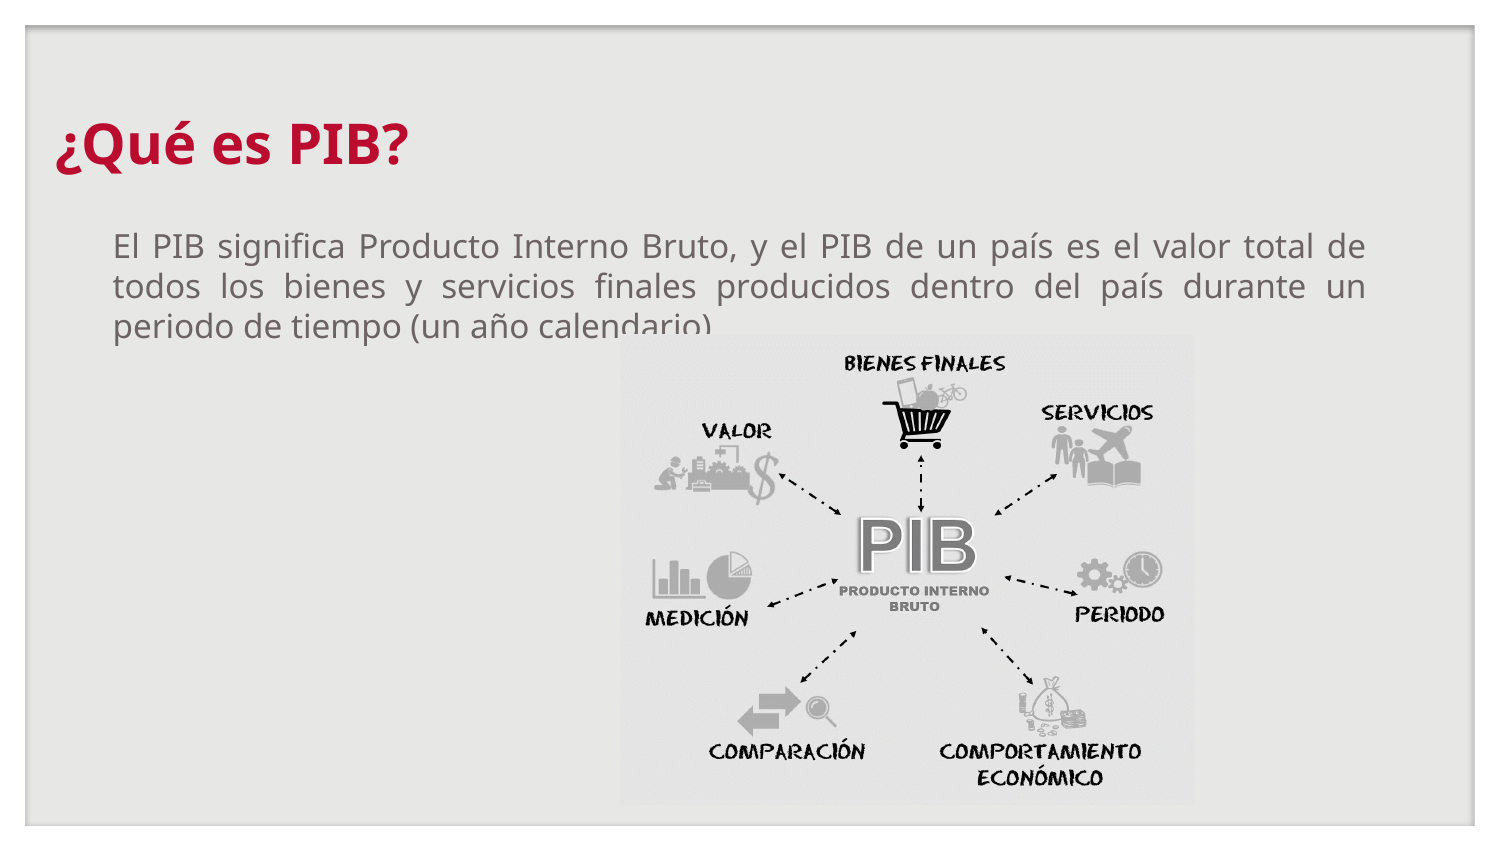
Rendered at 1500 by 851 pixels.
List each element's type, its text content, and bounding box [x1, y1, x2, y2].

text_box El PIB significa Producto Interno Bruto, y el PIB de un país es el valor total de todos los bienes y servicios finales producidos dentro del país durante un periodo de tiempo (un año calendario). [97, 218, 1384, 395]
title ¿Qué es PIB? [40, 70, 1500, 183]
picture [620, 334, 1195, 806]
